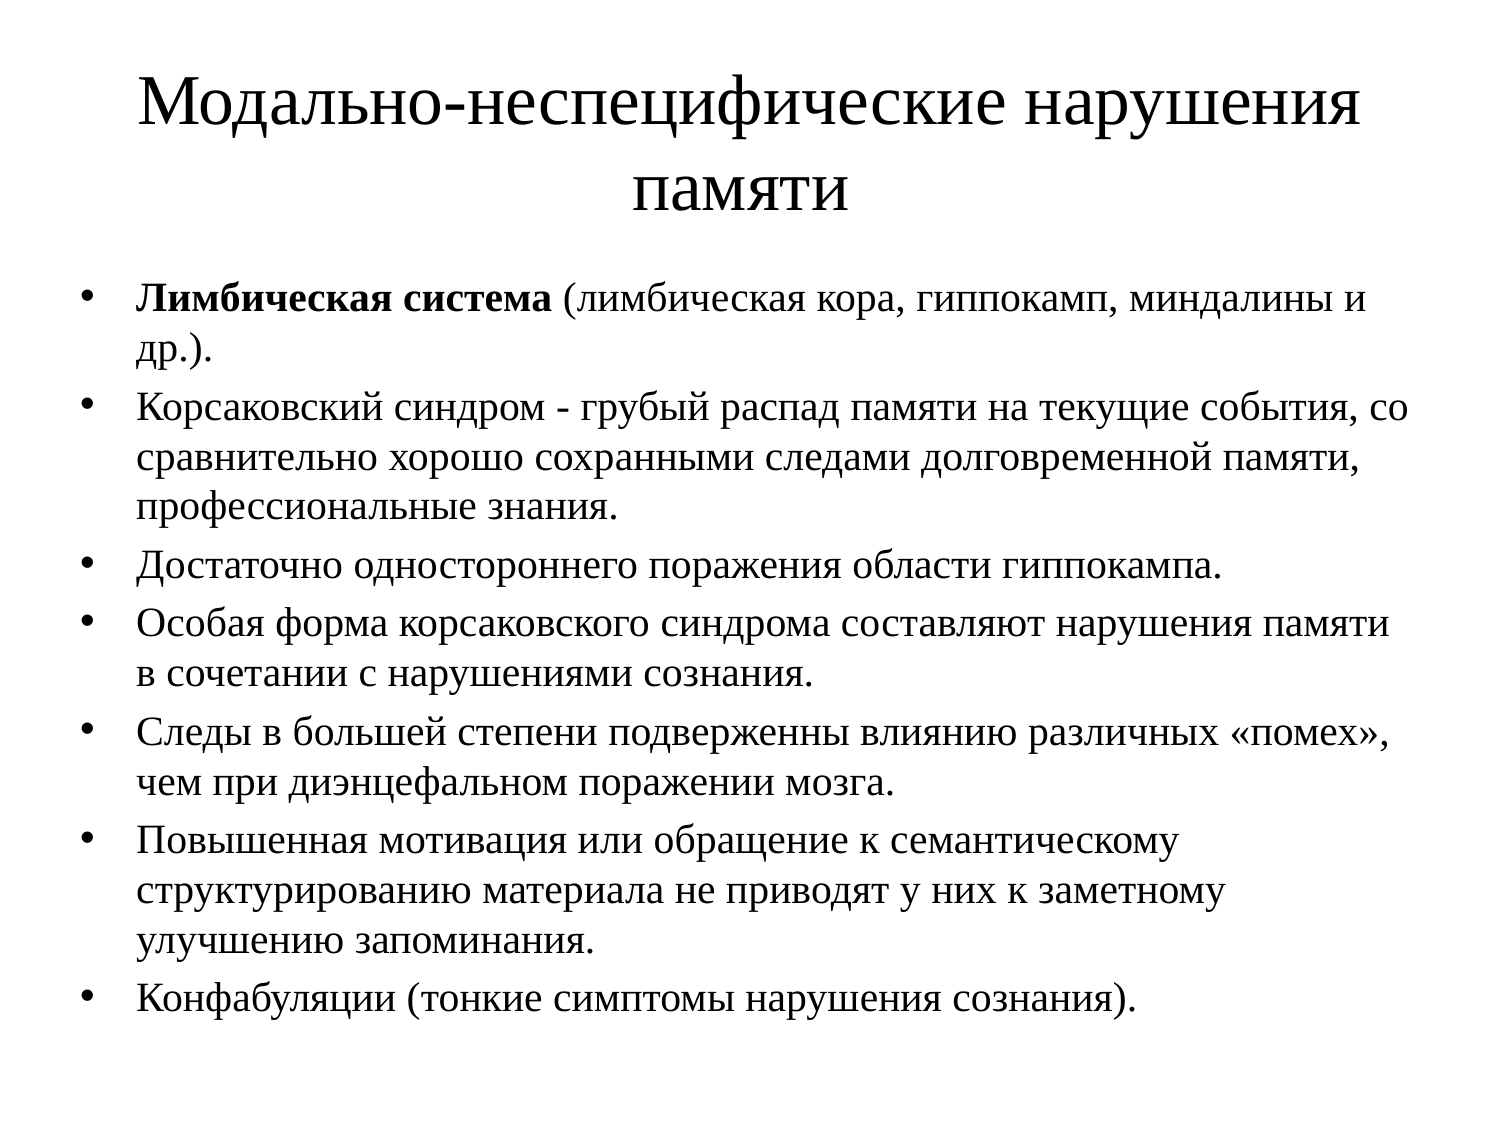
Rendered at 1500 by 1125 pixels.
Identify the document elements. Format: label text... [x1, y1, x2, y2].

list Лимбическая система (лимбическая кора, гиппокамп, миндалины и др.). Корсаковский синдром - грубый распад памяти на текущие события, со сравнительно хорошо сохранными следами долговременной памяти, профессиональные знания. Достаточно одностороннего поражения области гиппокампа. Особая форма корсаковского синдрома составляют нарушения памяти в сочетании с нарушениями сознания. Следы в большей степени подверженны влиянию различных «помех», чем при диэнцефальном поражении мозга. Повышенная мотивация или обращение к семантическому структурированию материала не приводят у них к заметному улучшению запоминания. Конфабуляции (тонкие симптомы нарушения сознания). [64, 262, 1436, 1071]
title Модально-неспецифические нарушения памяти [75, 45, 1425, 233]
